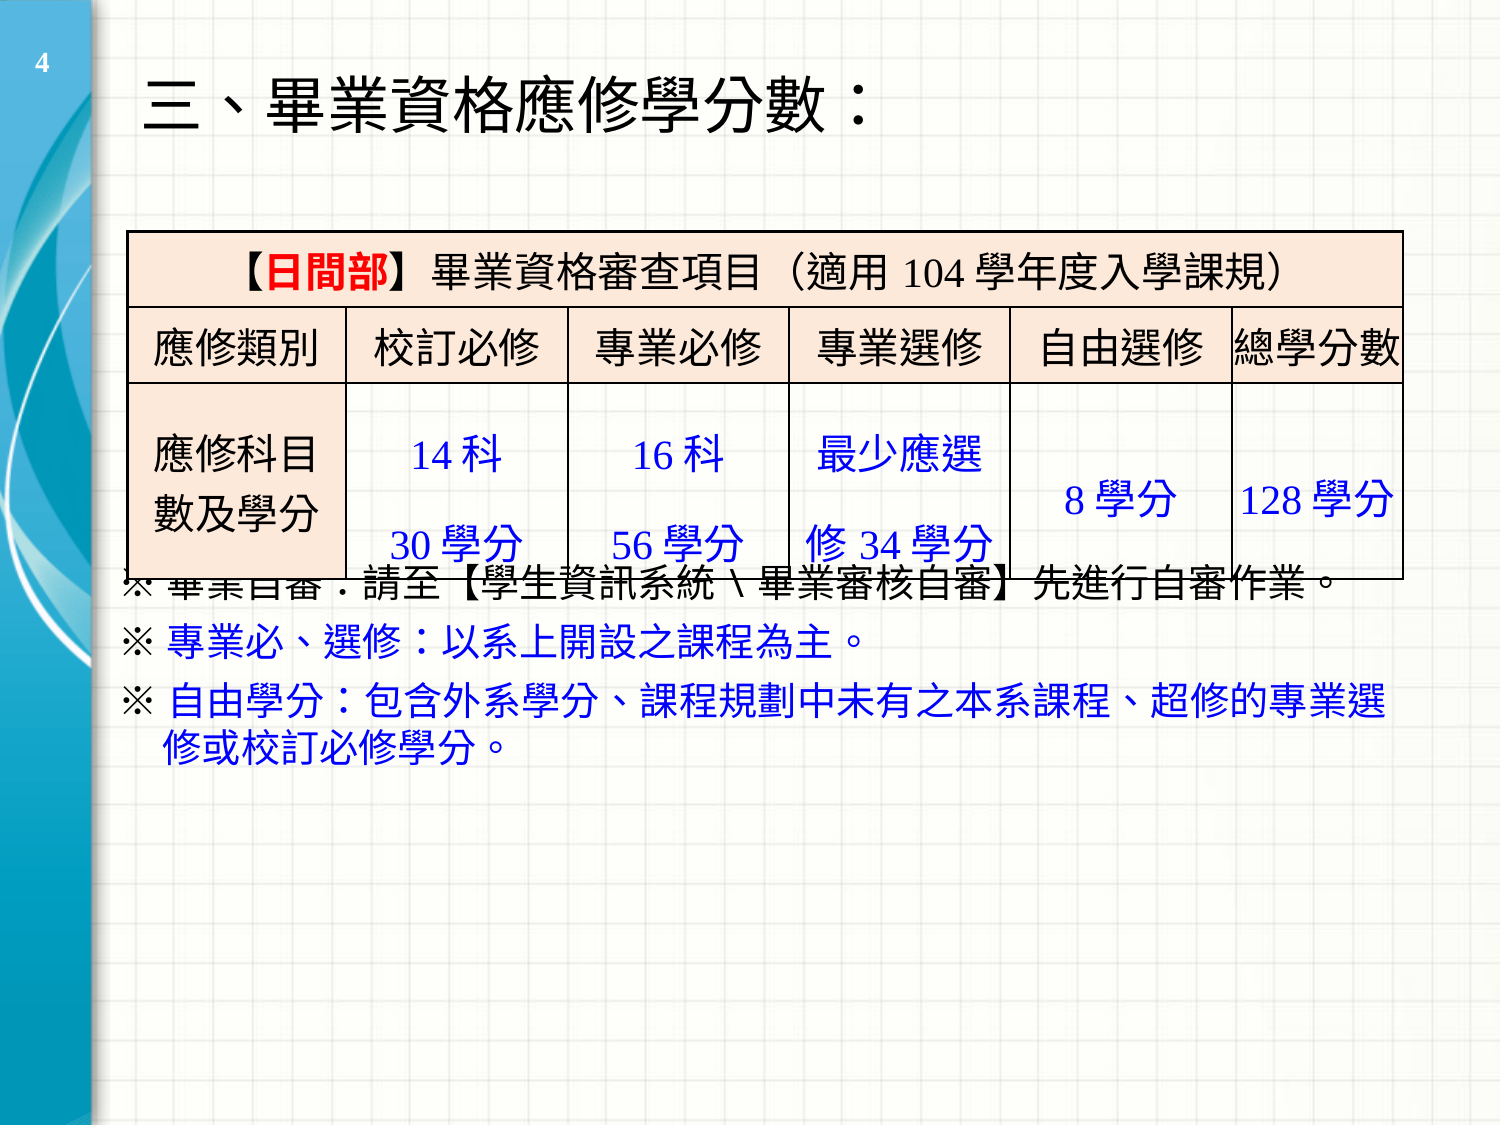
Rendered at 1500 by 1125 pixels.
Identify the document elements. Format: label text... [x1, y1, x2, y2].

table_header 【日間部】畢業資格審查項目（適用104學年度入學課規） [129, 233, 1402, 306]
picture [0, 0, 1500, 1125]
table_cell 最少應選修34學分 [790, 384, 1009, 578]
title 三、畢業資格應修學分數： [125, 42, 1450, 149]
table_cell 16科 56學分 [569, 384, 788, 578]
table_cell 應修科目數及學分 [129, 384, 345, 578]
table_cell 專業選修 [790, 308, 1009, 382]
table_cell 自由選修 [1011, 308, 1231, 382]
text_box ※畢業自審：請至【學生資訊系統\畢業審核自審】先進行自審作業。 ※專業必、選修：以系上開設之課程為主。 ※自由學分：包含外系學分、課程規劃中未有之本系課程、超修的專業選修或校訂必修學分。 [103, 550, 1404, 779]
table_cell 128學分 [1233, 384, 1402, 578]
table_cell 總學分數 [1233, 308, 1402, 382]
table_cell 校訂必修 [347, 308, 567, 382]
slide_number 4 [0, 30, 65, 91]
table_cell 14科 30學分 [347, 384, 567, 578]
table_cell 專業必修 [569, 308, 788, 382]
table_cell 8學分 [1011, 384, 1231, 578]
table_cell 應修類別 [129, 308, 345, 382]
